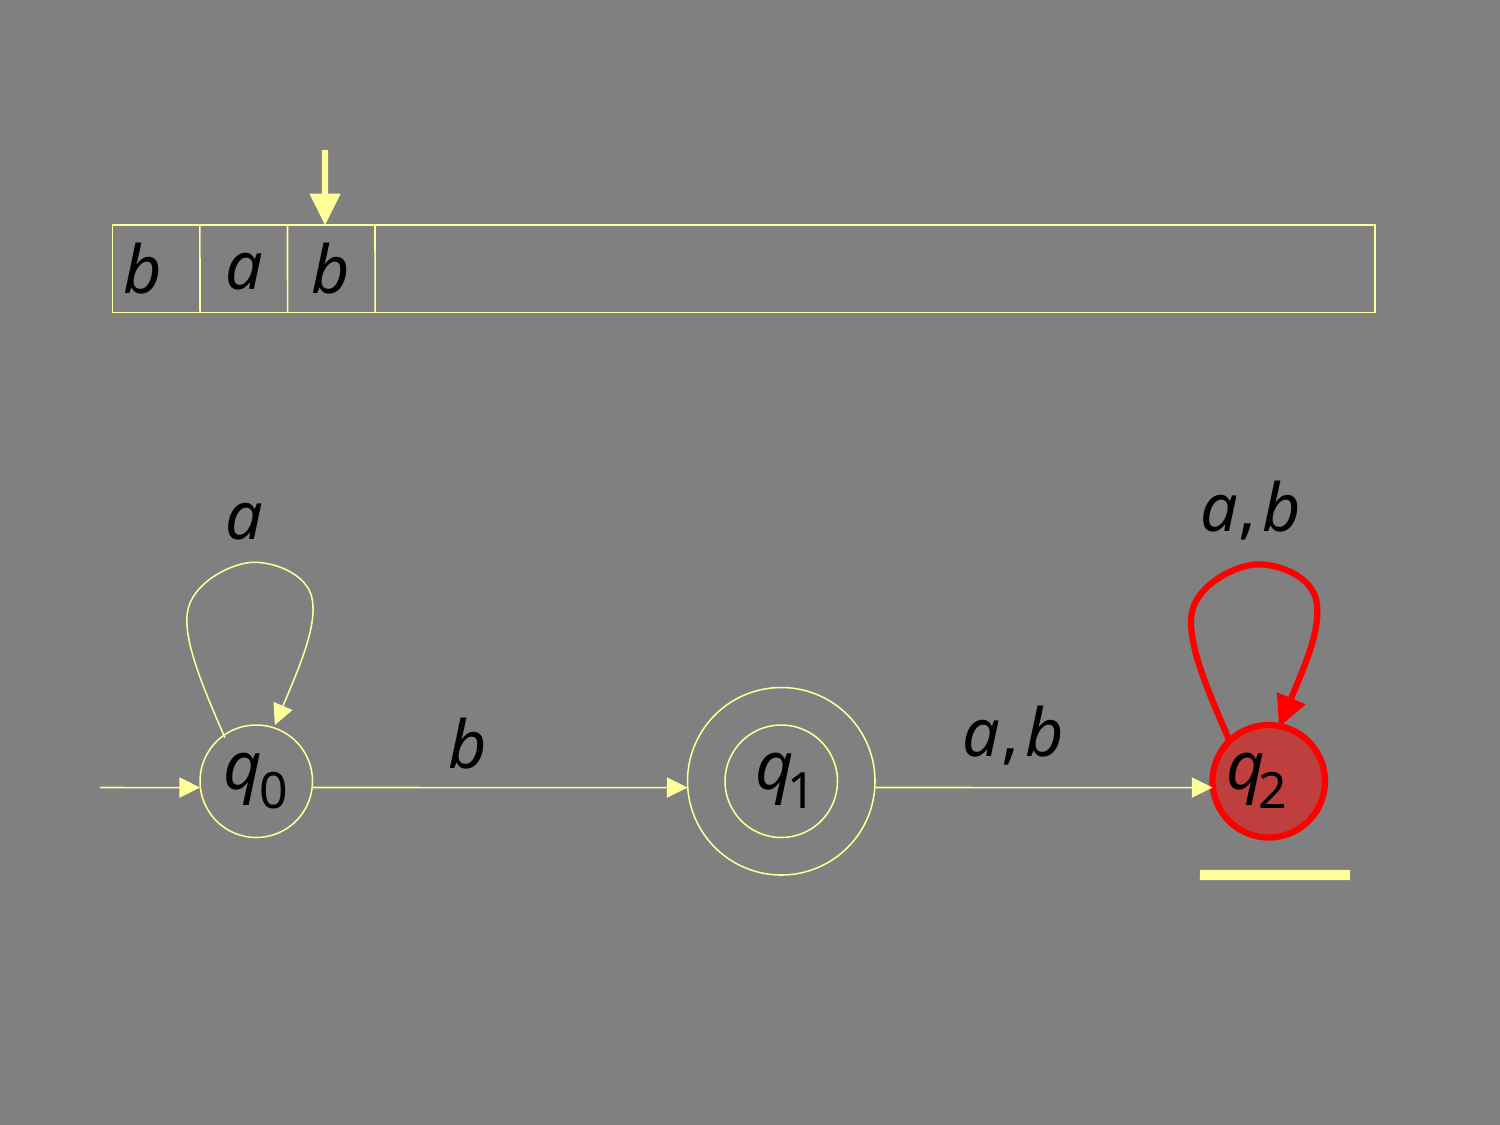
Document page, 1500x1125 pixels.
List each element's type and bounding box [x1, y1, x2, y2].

text_box [1232, 726, 1326, 838]
text_box [186, 562, 314, 736]
text_box [124, 237, 171, 301]
text_box [99, 777, 200, 798]
text_box [755, 737, 813, 815]
text_box [224, 737, 294, 815]
text_box [376, 224, 1375, 313]
text_box [224, 499, 269, 546]
text_box [314, 149, 336, 225]
text_box [1190, 564, 1318, 736]
text_box [962, 699, 1073, 773]
text_box [312, 777, 688, 798]
text_box [1199, 474, 1311, 548]
text_box [449, 712, 496, 776]
text_box [687, 687, 876, 876]
text_box [312, 237, 359, 301]
text_box [200, 735, 313, 838]
text_box [1212, 751, 1221, 811]
text_box [240, 726, 289, 735]
text_box [288, 224, 375, 313]
text_box [112, 224, 287, 313]
text_box [874, 777, 1213, 798]
text_box [1226, 737, 1292, 815]
text_box [224, 249, 269, 296]
